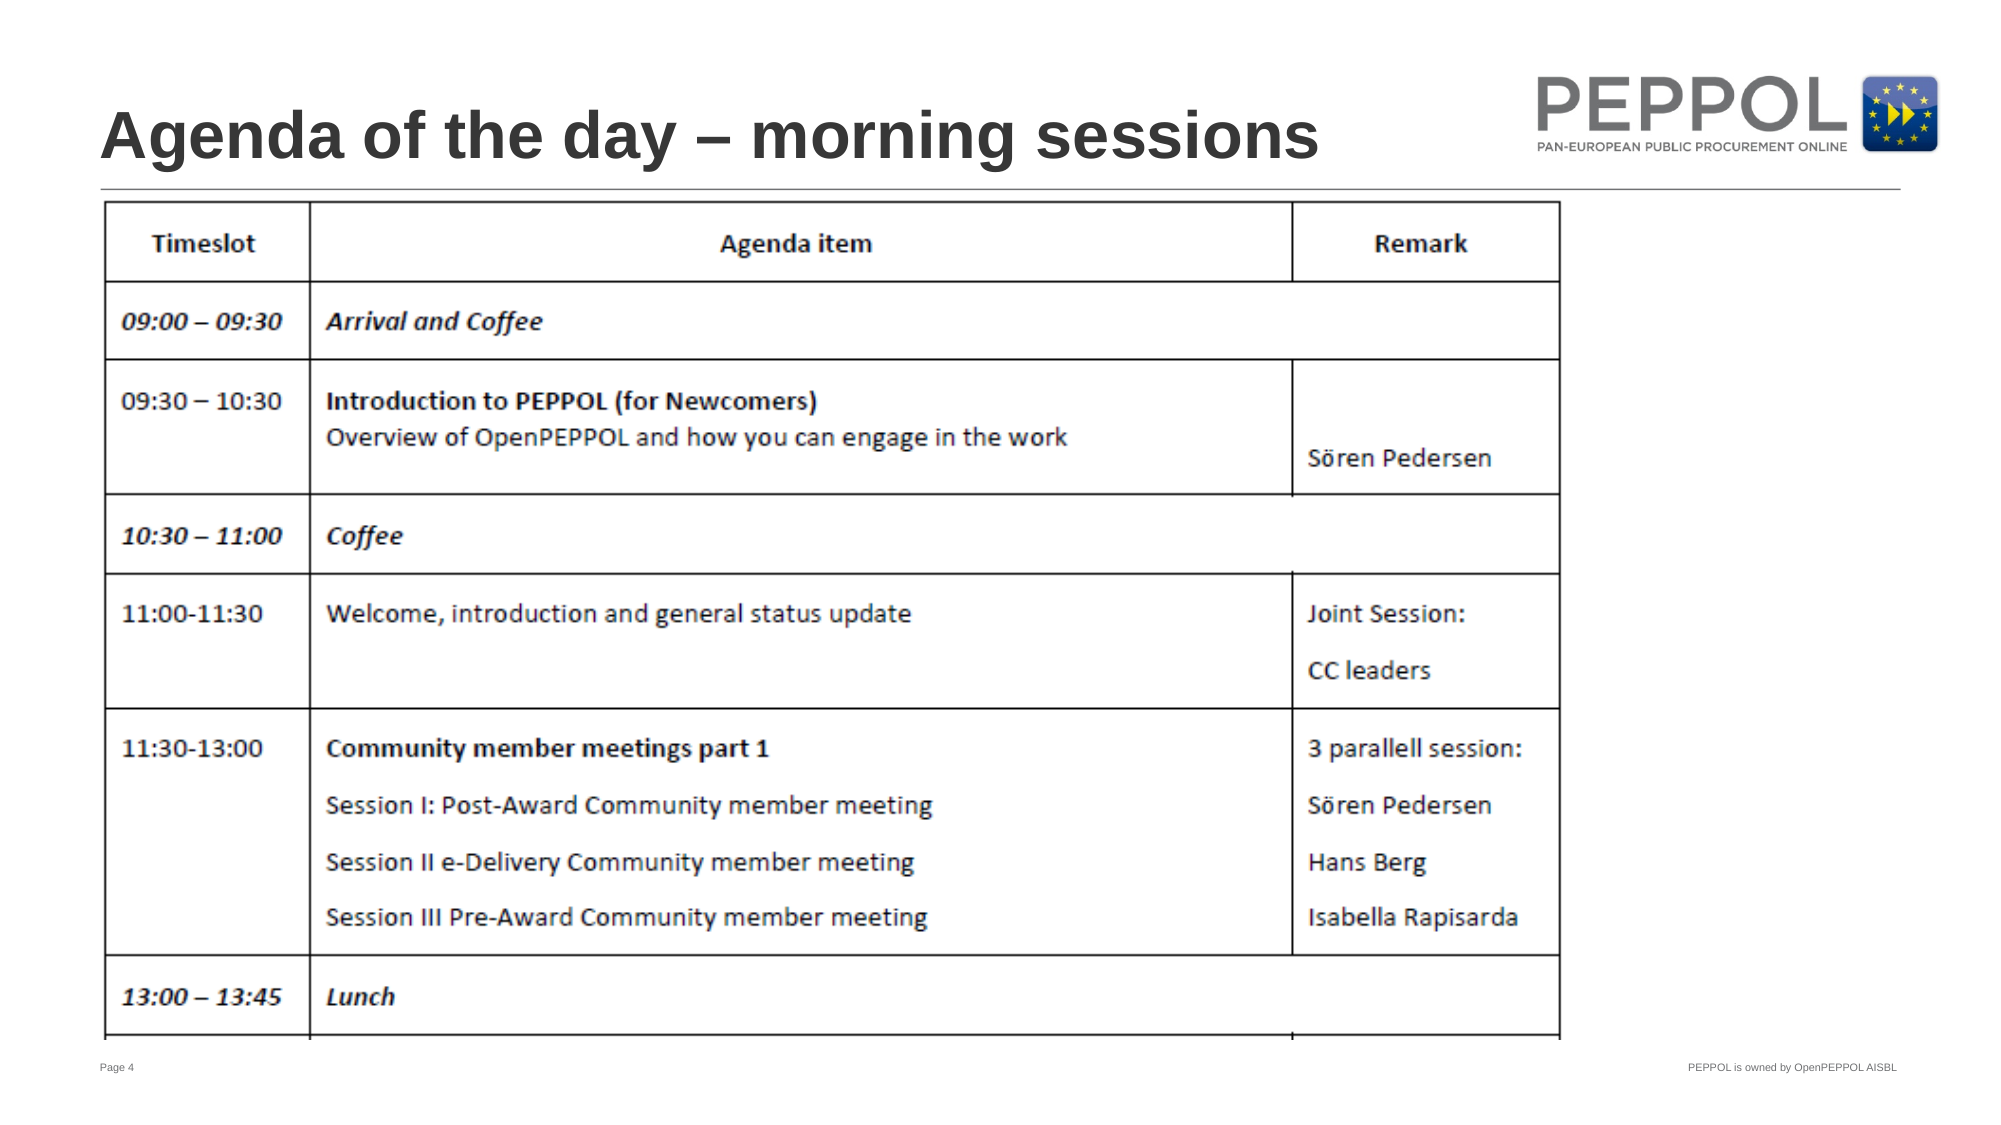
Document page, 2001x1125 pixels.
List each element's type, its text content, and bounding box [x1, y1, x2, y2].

slide_number Page 4 [99, 1059, 143, 1074]
title Agenda of the day – morning sessions [99, 55, 1442, 173]
picture [99, 192, 1565, 1040]
picture [1526, 65, 1953, 162]
